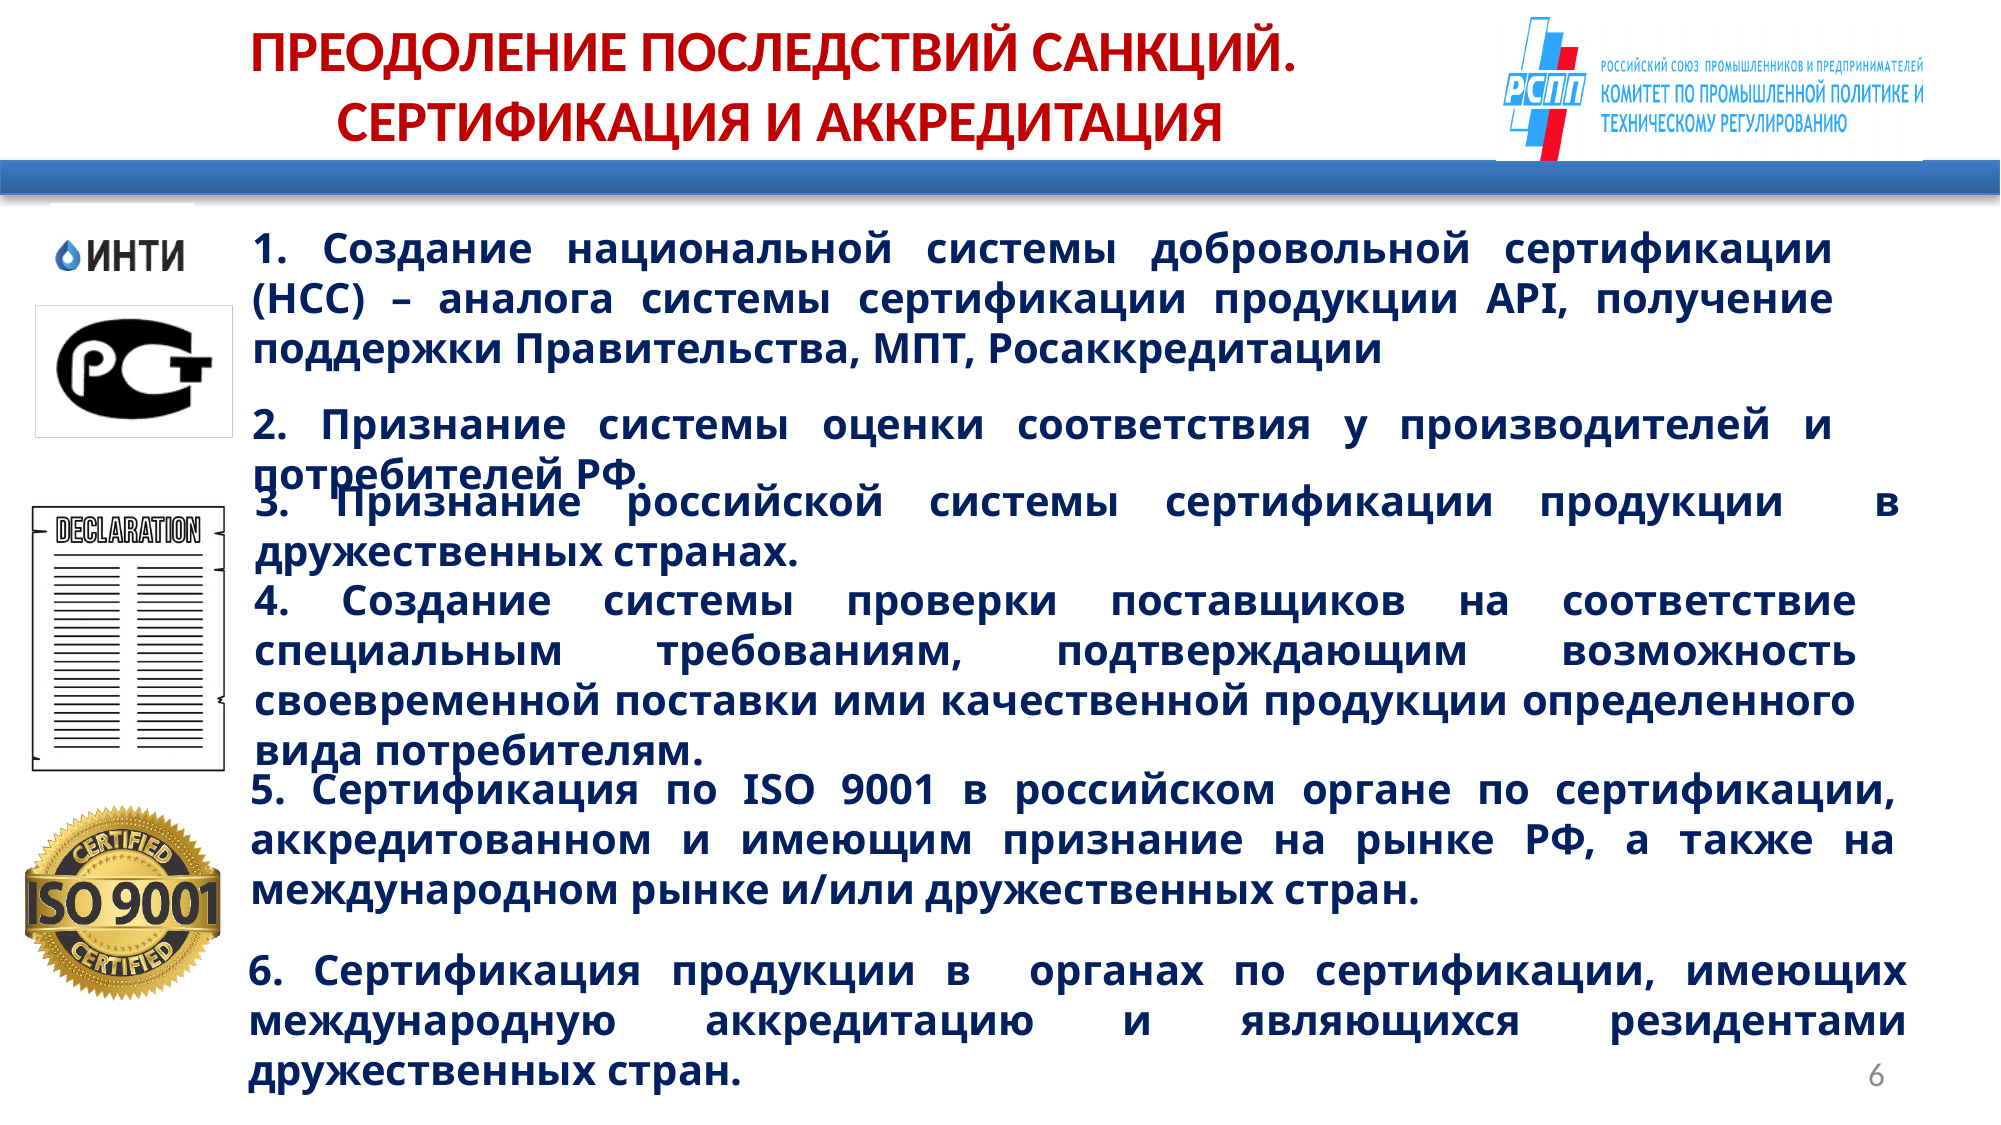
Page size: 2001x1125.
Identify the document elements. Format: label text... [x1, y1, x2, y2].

picture [0, 496, 317, 1034]
text_box ПРЕОДОЛЕНИЕ ПОСЛЕДСТВИЙ САНКЦИЙ. СЕРТИФИКАЦИЯ И АККРЕДИТАЦИЯ [209, 5, 1353, 161]
picture [1495, 16, 1923, 162]
picture [34, 203, 234, 439]
text_box 1. Создание национальной системы добровольной сертификации (НСС) – аналога системы сертификации продукции API, получение поддержки Правительства, МПТ, Росаккредитации [237, 214, 1849, 380]
text_box 3. Признание российской системы сертификации продукции в дружественных странах. [240, 466, 1916, 582]
text_box 5. Сертификация по ISO 9001 в российском органе по сертификации, аккредитованном и имеющим признание на рынке РФ, а также на международном рынке и/или дружественных стран. [323, 755, 1912, 921]
text_box 6. Сертификация продукции в органах по сертификации, имеющих международную аккредитацию и являющихся резидентами дружественных стран. [233, 936, 1923, 1102]
slide_number 6 [1433, 1042, 1900, 1103]
text_box 4. Создание системы проверки поставщиков на соответствие специальным требованиям, подтверждающим возможность своевременной поставки ими качественной продукции определенного вида потребителям. [243, 566, 1873, 782]
text_box 2. Признание системы оценки соответствия у производителей и потребителей РФ. [237, 390, 1849, 497]
text_box [0, 160, 2000, 195]
